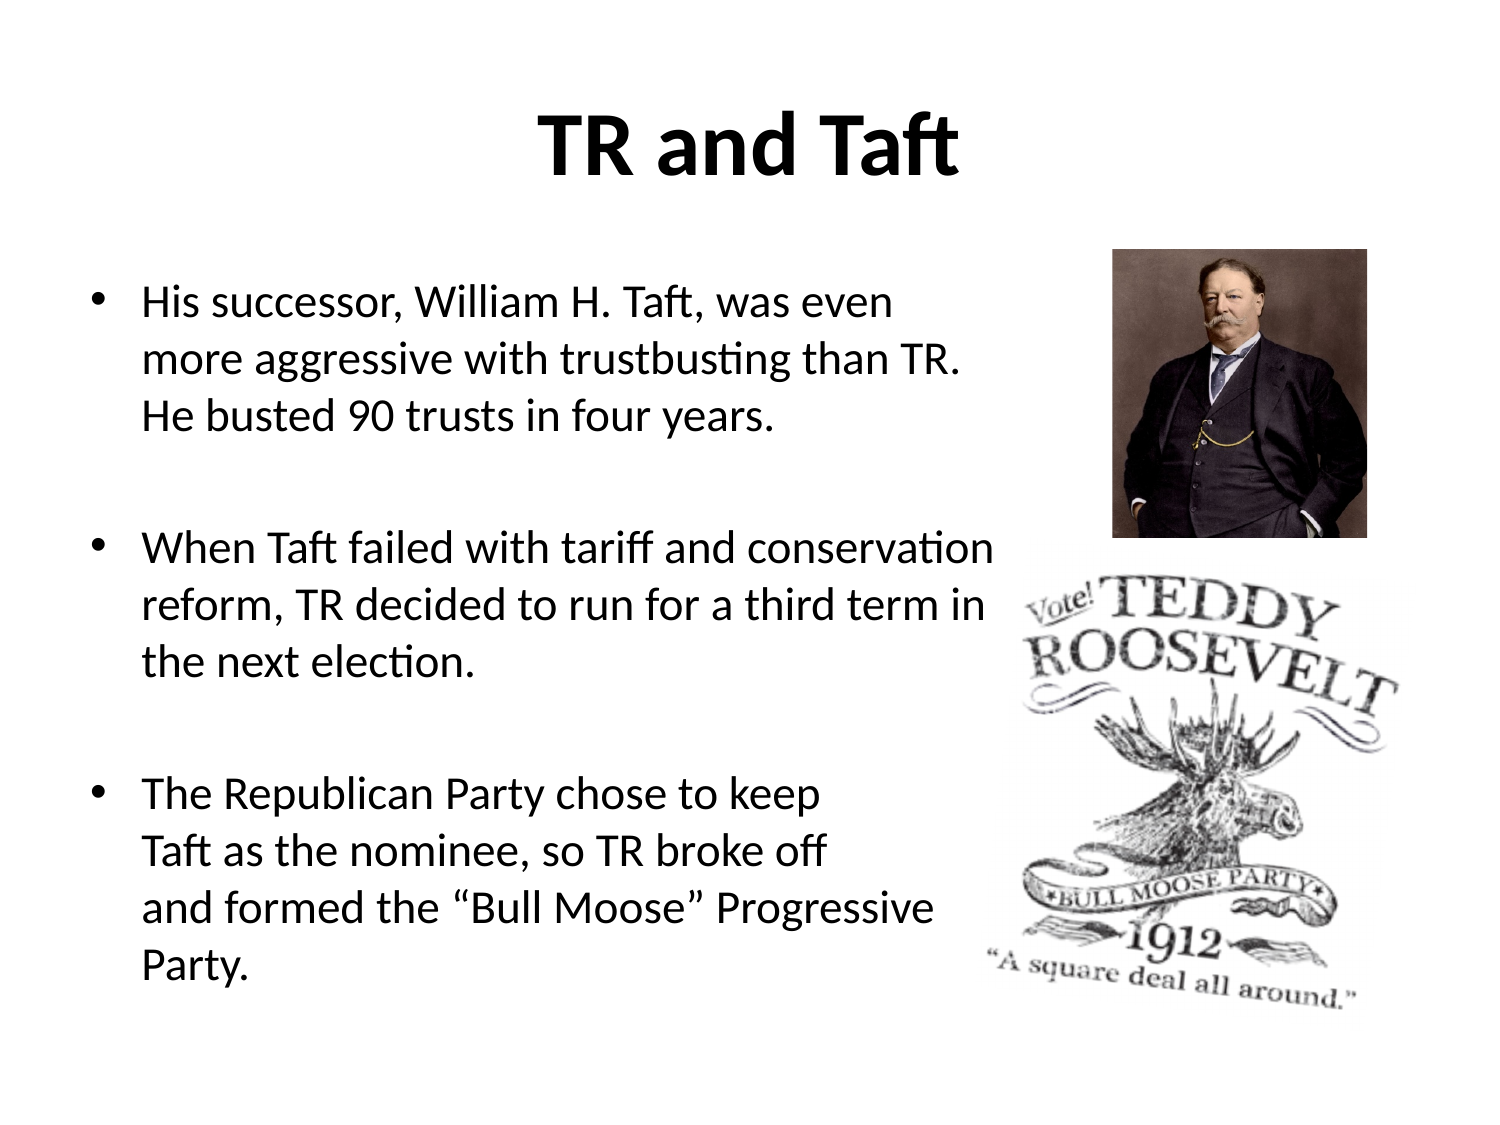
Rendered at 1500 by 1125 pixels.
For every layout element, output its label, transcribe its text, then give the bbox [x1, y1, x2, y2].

picture [1112, 249, 1368, 538]
list His successor, William H. Taft, was even more aggressive with trustbusting than TR. He busted 90 trusts in four years. When Taft failed with tariff and conservation reform, TR decided to run for a third term in the next election. The Republican Party chose to keep Taft as the nominee, so TR broke off and formed the “Bull Moose” Progressive Party. [75, 262, 1013, 1005]
title TR and Taft [75, 45, 1425, 233]
picture [977, 539, 1415, 1030]
